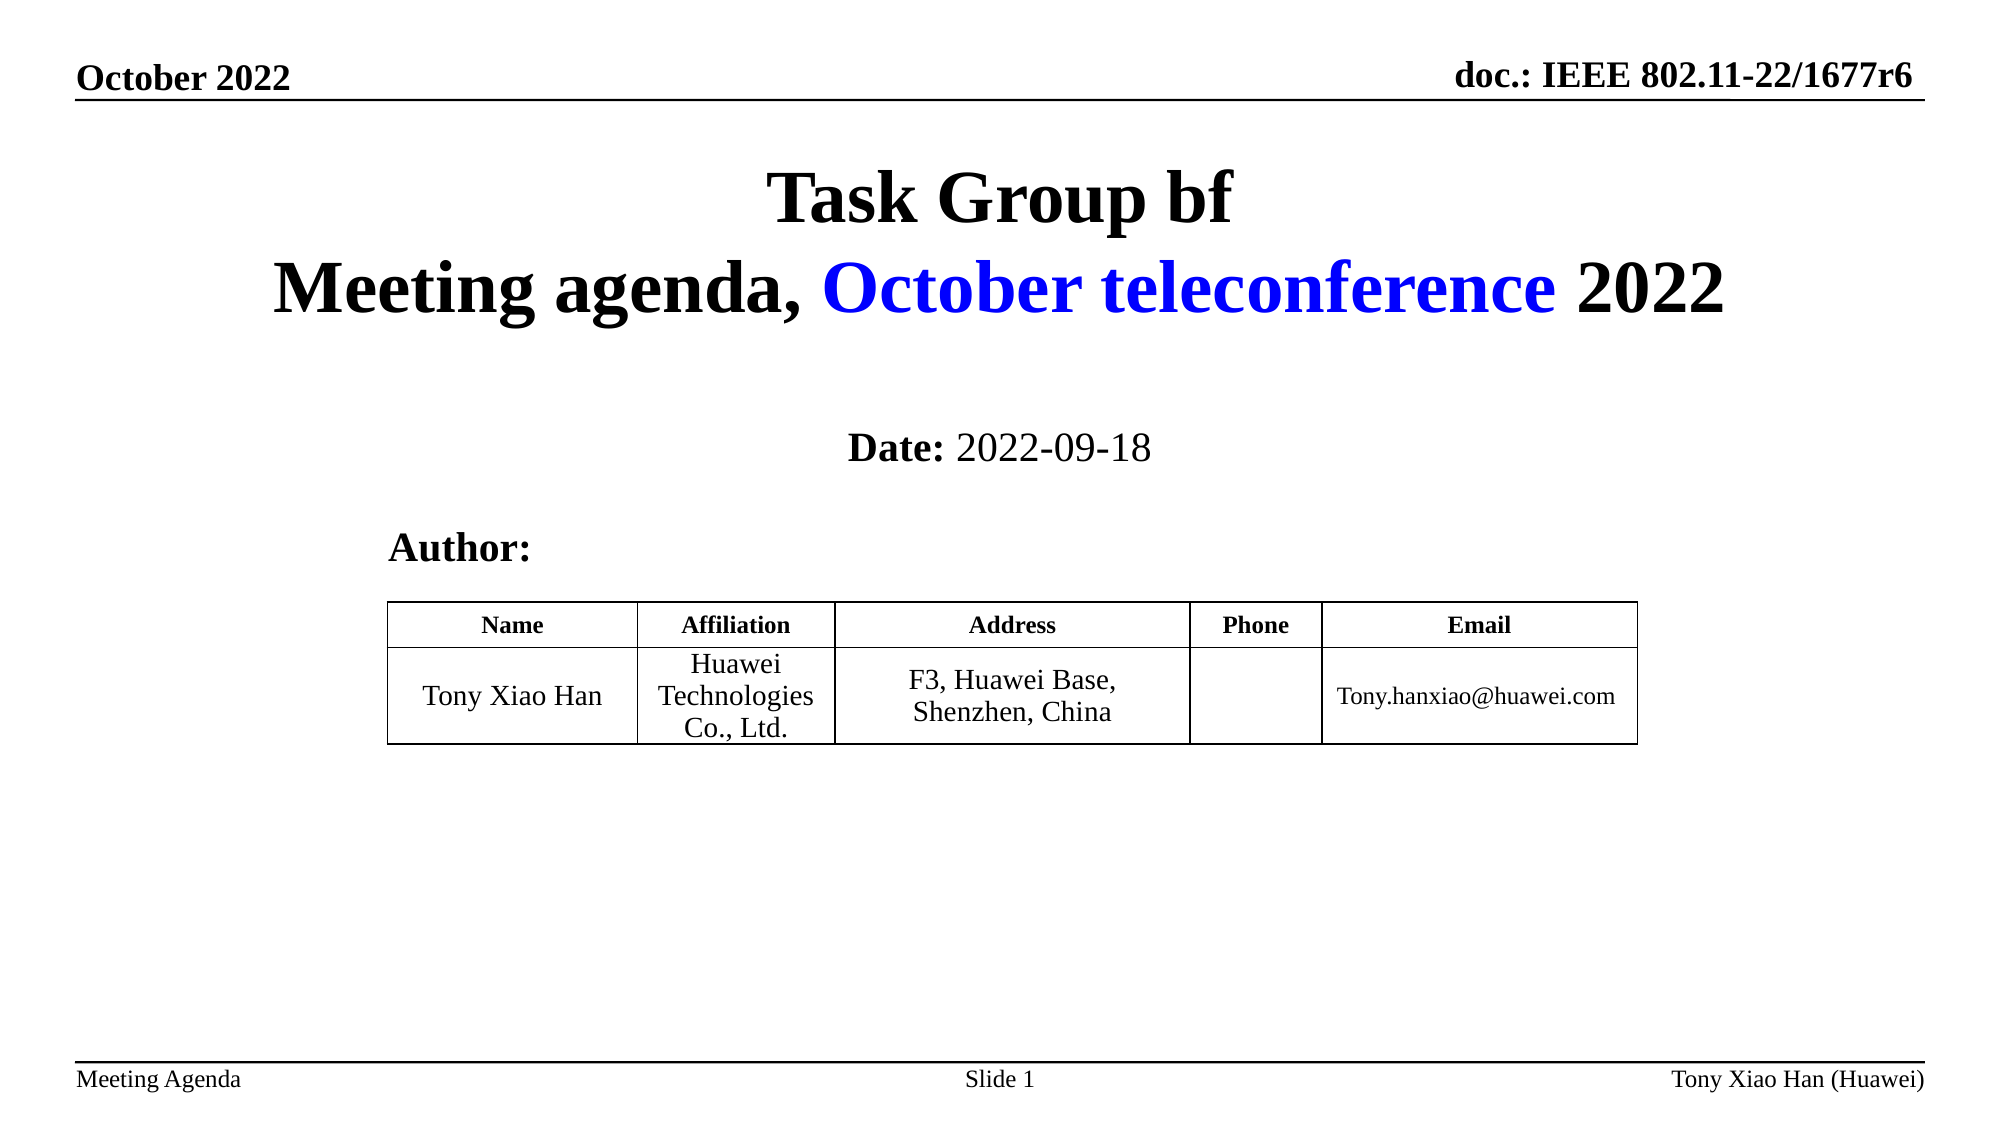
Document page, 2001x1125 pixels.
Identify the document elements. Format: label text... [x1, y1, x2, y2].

table_cell F3, Huawei Base, Shenzhen, China [836, 648, 1189, 743]
list Date: 2022-09-18 [362, 412, 1638, 475]
text_box Author: [362, 512, 600, 575]
table_header Name [388, 603, 637, 647]
table_header Phone [1191, 603, 1321, 647]
table_cell Huawei Technologies Co., Ltd. [638, 648, 834, 743]
table_header Email [1323, 603, 1637, 647]
table_header Address [836, 603, 1189, 647]
table_cell Tony Xiao Han [388, 648, 637, 743]
table_cell Tony.hanxiao@huawei.com [1323, 648, 1637, 743]
table_header Affiliation [638, 603, 834, 647]
table_cell [1191, 648, 1321, 743]
title Task Group bf Meeting agenda, October teleconference 2022 [75, 149, 1925, 325]
